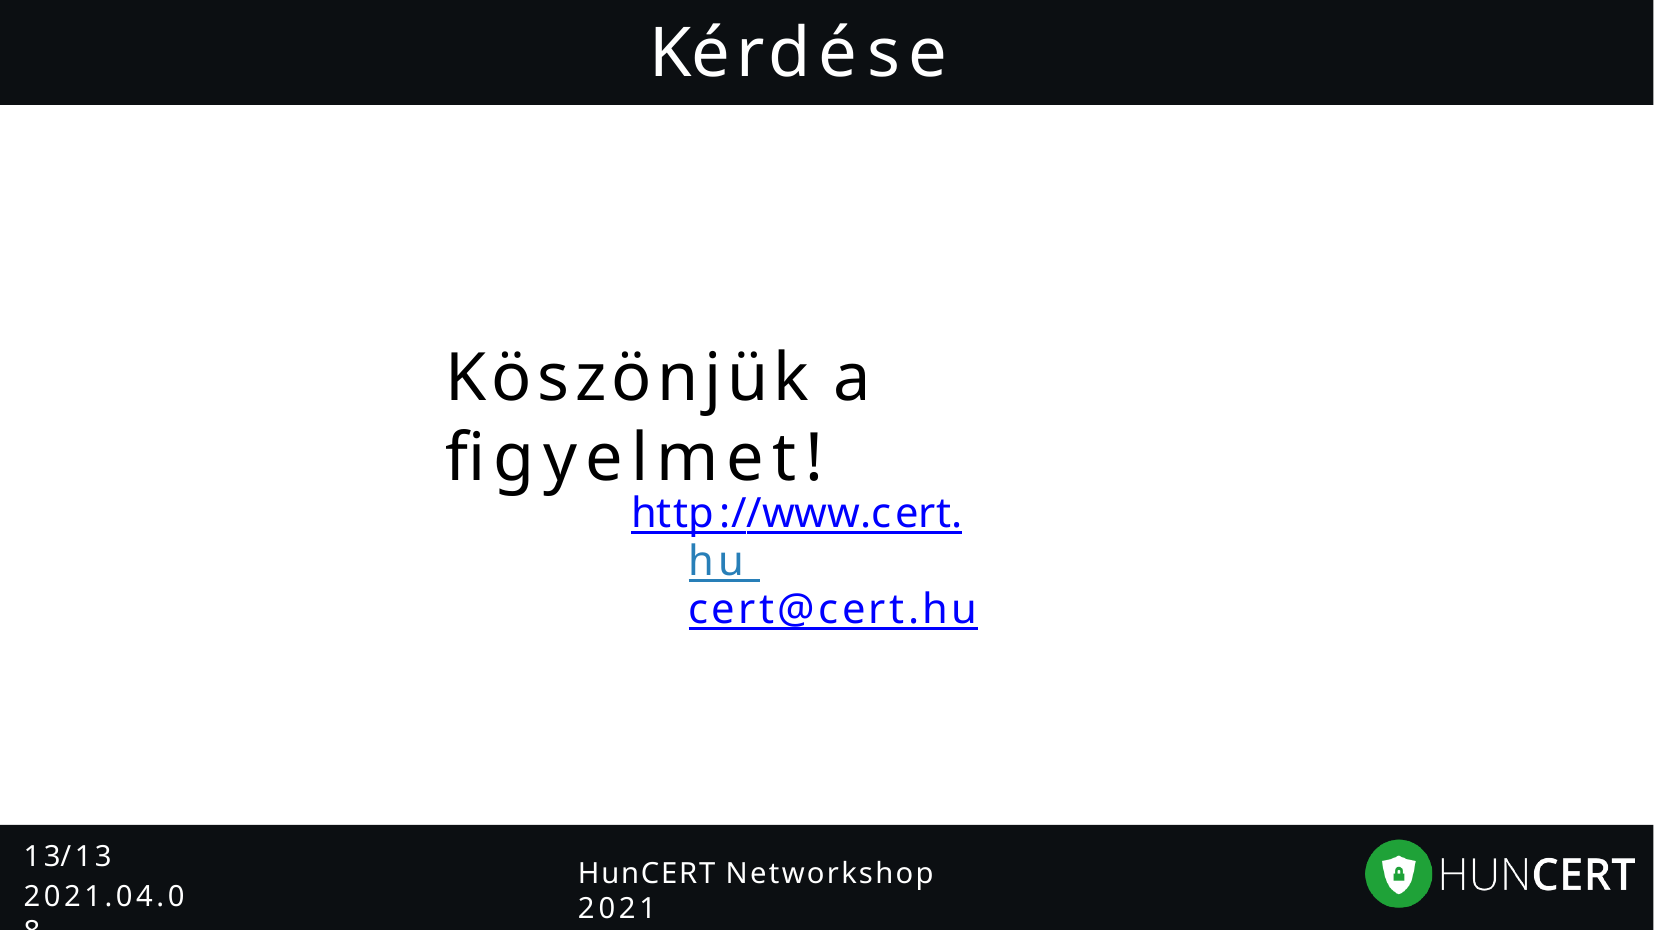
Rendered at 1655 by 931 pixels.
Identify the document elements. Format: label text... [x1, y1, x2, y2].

text_box http://www.cert.hu cert@cert.hu [628, 489, 1021, 640]
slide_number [17, 837, 208, 931]
title Kérdések? [647, 5, 1003, 173]
text_box Köszönjük a figyelmet! [443, 332, 1206, 494]
footer HunCERT Networkshop 2021 [575, 854, 1000, 931]
picture [1365, 839, 1635, 908]
